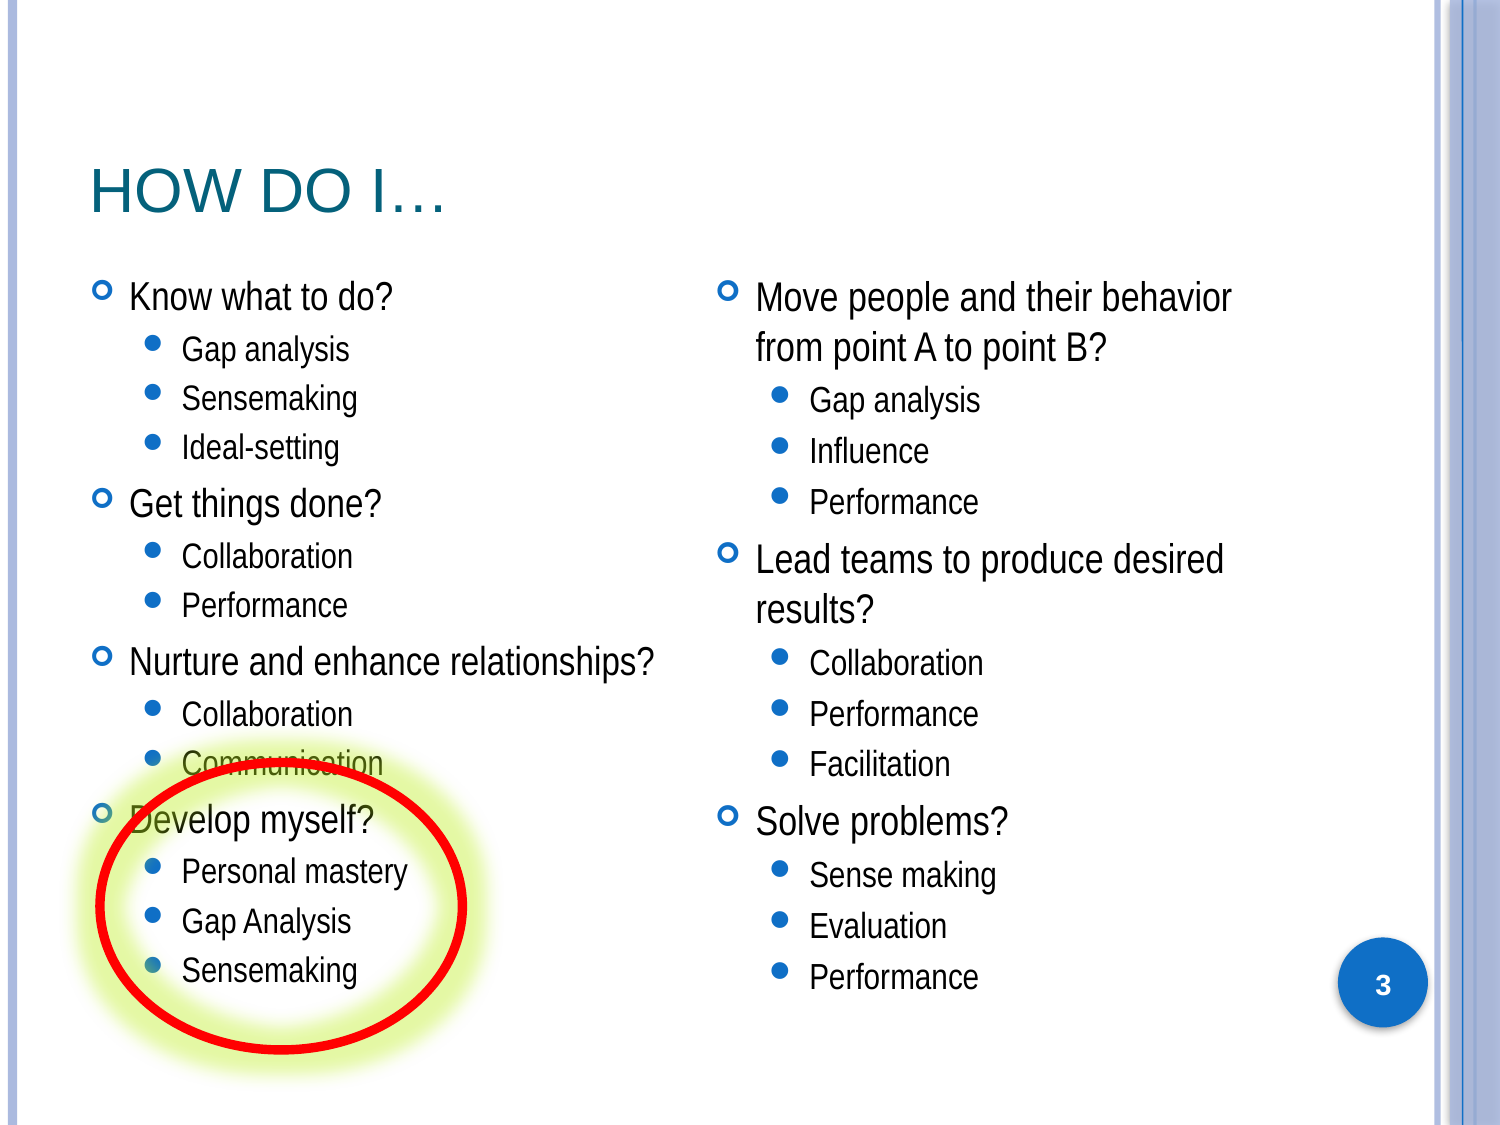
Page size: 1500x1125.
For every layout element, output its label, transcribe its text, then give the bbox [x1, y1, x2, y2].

title How do I… [75, 45, 1300, 233]
list Know what to do? Gap analysis Sensemaking Ideal-setting Get things done? Collaboration Performance Nurture and enhance relationships? Collaboration Communication Develop myself? Personal mastery Gap Analysis Sensemaking [75, 262, 675, 1013]
slide_number 3 [1333, 940, 1434, 1027]
text_box [97, 760, 465, 1053]
list Move people and their behavior from point A to point B? Gap analysis Influence Performance Lead teams to produce desired results? Collaboration Performance Facilitation Solve problems? Sense making Evaluation Performance [700, 262, 1301, 1013]
